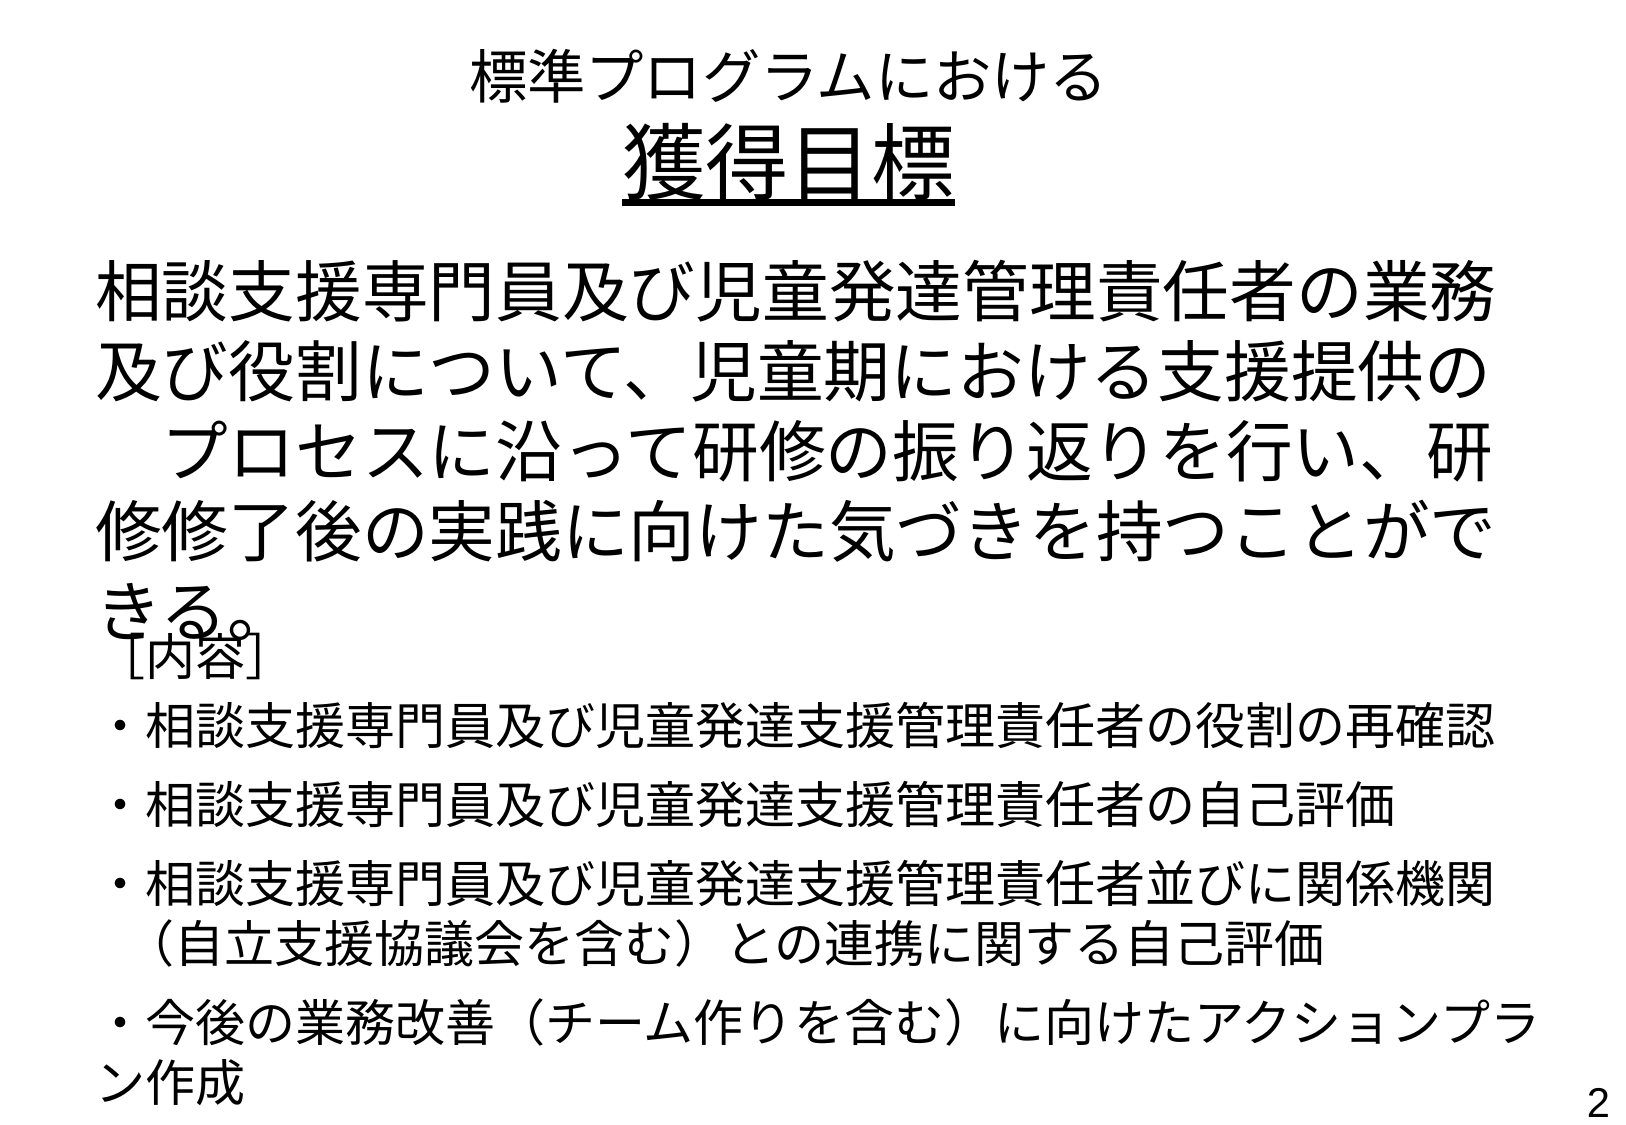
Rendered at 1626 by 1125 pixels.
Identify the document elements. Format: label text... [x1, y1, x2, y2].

title 標準プログラムにおける 獲得目標 [141, 42, 1436, 208]
list 相談支援専門員及び児童発達管理責任者の業務及び役割について、児童期における支援提供の プロセスに沿って研修の振り返りを行い、研修修了後の実践に向けた気づきを持つことができる。 [79, 242, 1534, 583]
slide_number 1 [1245, 1067, 1625, 1125]
text_box ［内容］ ・相談支援専門員及び児童発達支援管理責任者の役割の再確認 ・相談支援専門員及び児童発達支援管理責任者の自己評価 ・相談支援専門員及び児童発達支援管理責任者並びに関係機関（自立支援協議会を含む）との連携に関する自己評価 ・今後の業務改善（チーム作りを含む）に向けたアクションプラン作成 [80, 617, 1604, 1087]
